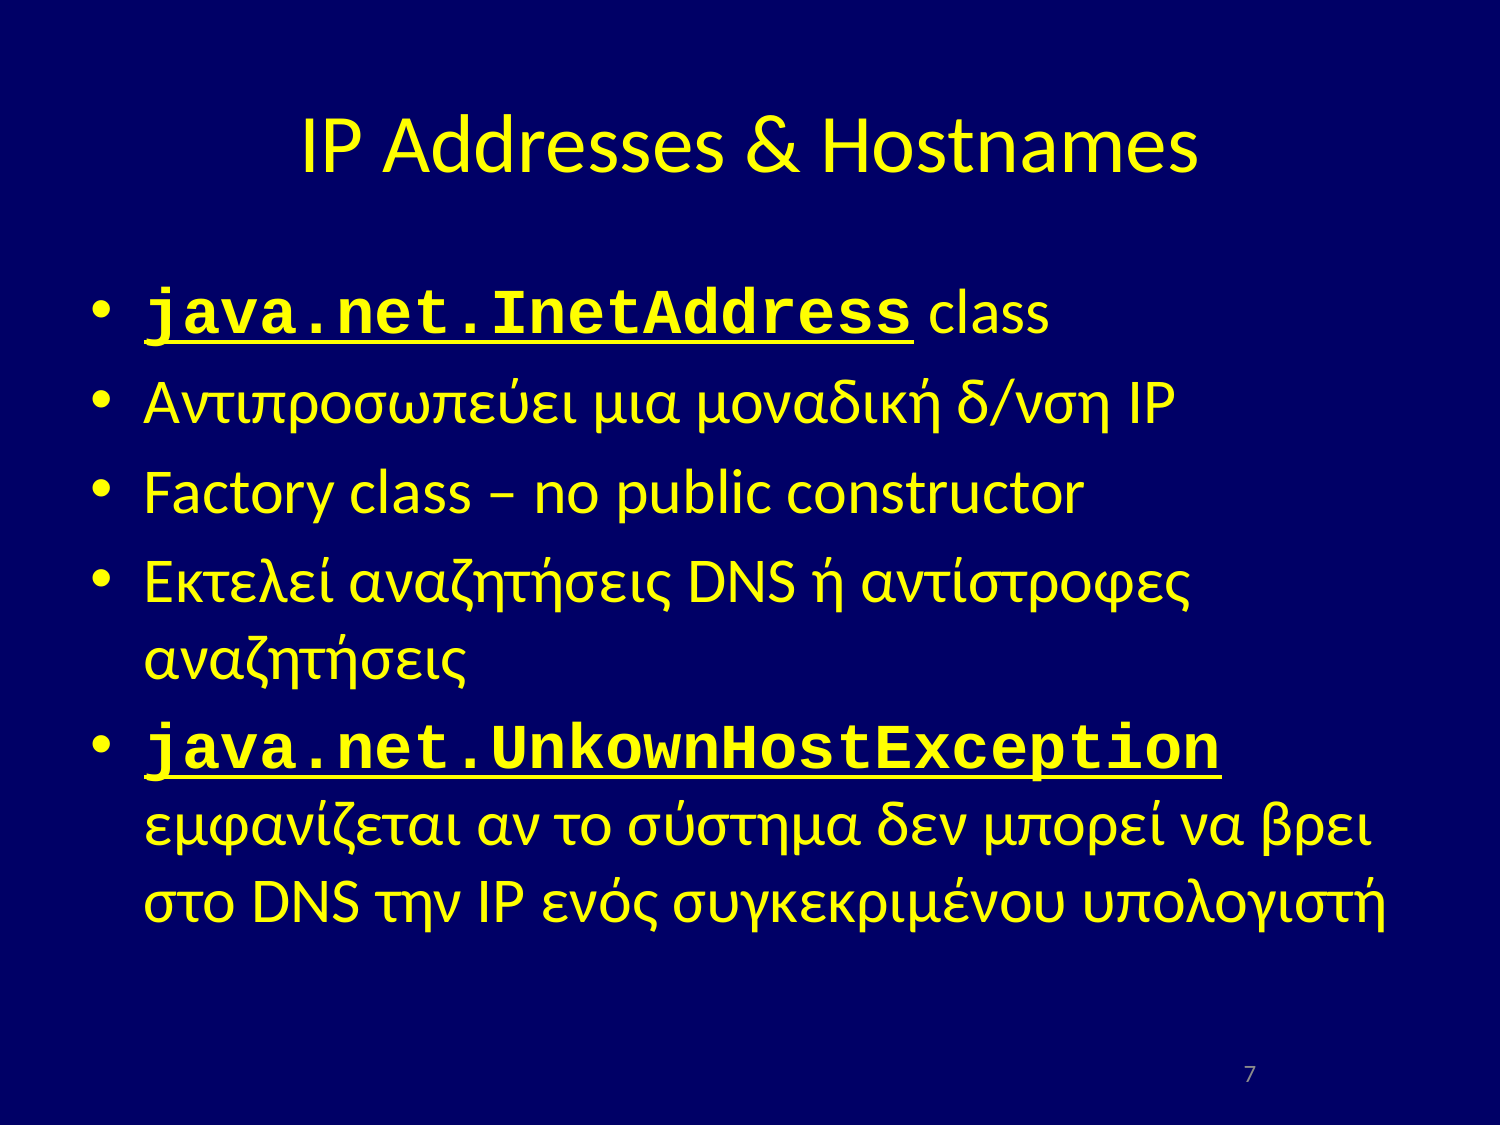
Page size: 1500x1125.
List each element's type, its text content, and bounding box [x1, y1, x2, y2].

title IP Addresses & Hostnames [75, 45, 1425, 233]
list java.net.InetAddress class Αντιπροσωπεύει μια μοναδική δ/νση IP Factory class – no public constructor Εκτελεί αναζητήσεις DNS ή αντίστροφες αναζητήσεις java.net.UnkownHostException εμφανίζεται αν το σύστημα δεν μπορεί να βρει στο DNS την IP ενός συγκεκριμένου υπολογιστή [75, 262, 1425, 1005]
slide_number 7 [1074, 1042, 1425, 1103]
